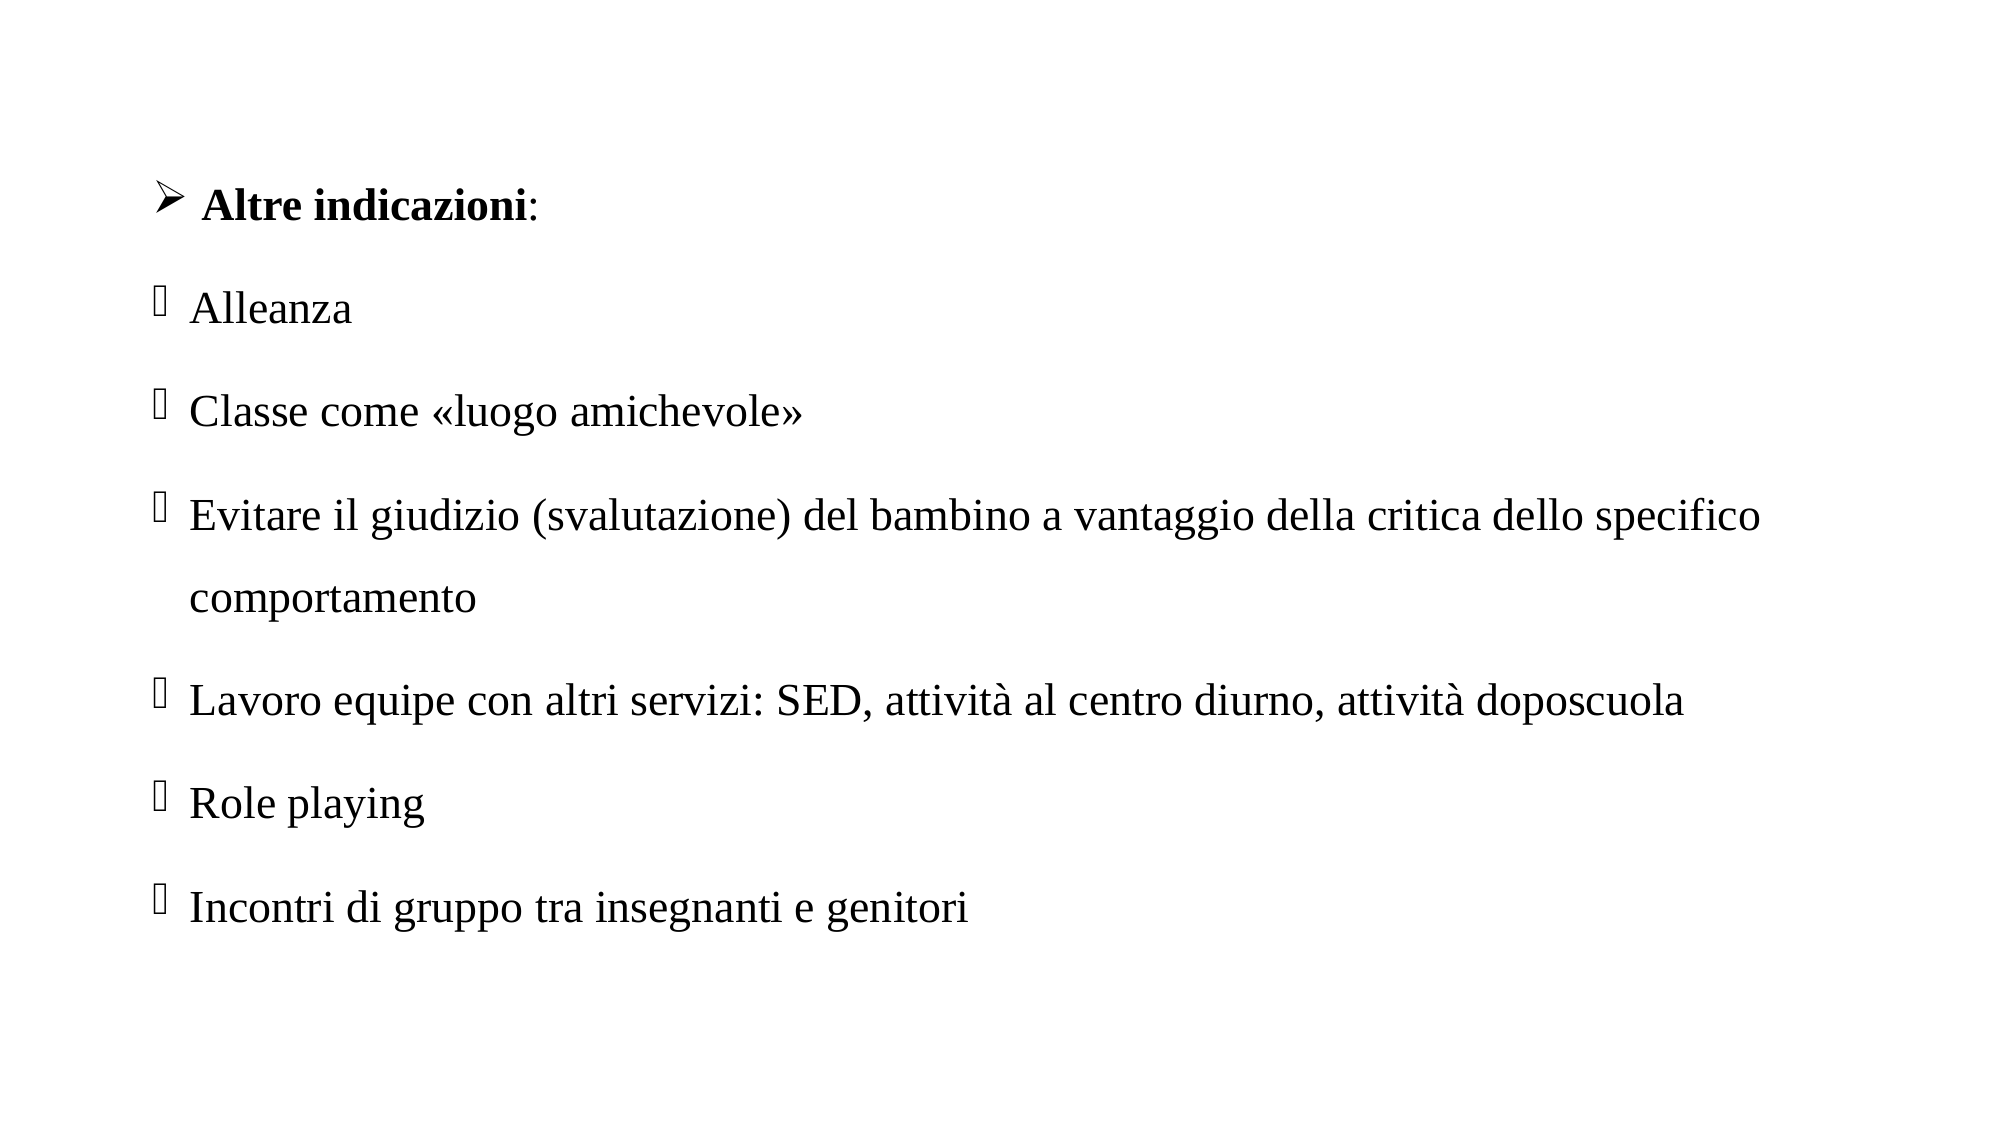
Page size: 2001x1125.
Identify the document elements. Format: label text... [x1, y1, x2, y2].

list Altre indicazioni: Alleanza Classe come «luogo amichevole» Evitare il giudizio (svalutazione) del bambino a vantaggio della critica dello specifico comportamento Lavoro equipe con altri servizi: SED, attività al centro diurno, attività doposcuola Role playing Incontri di gruppo tra insegnanti e genitori [137, 139, 1863, 1014]
